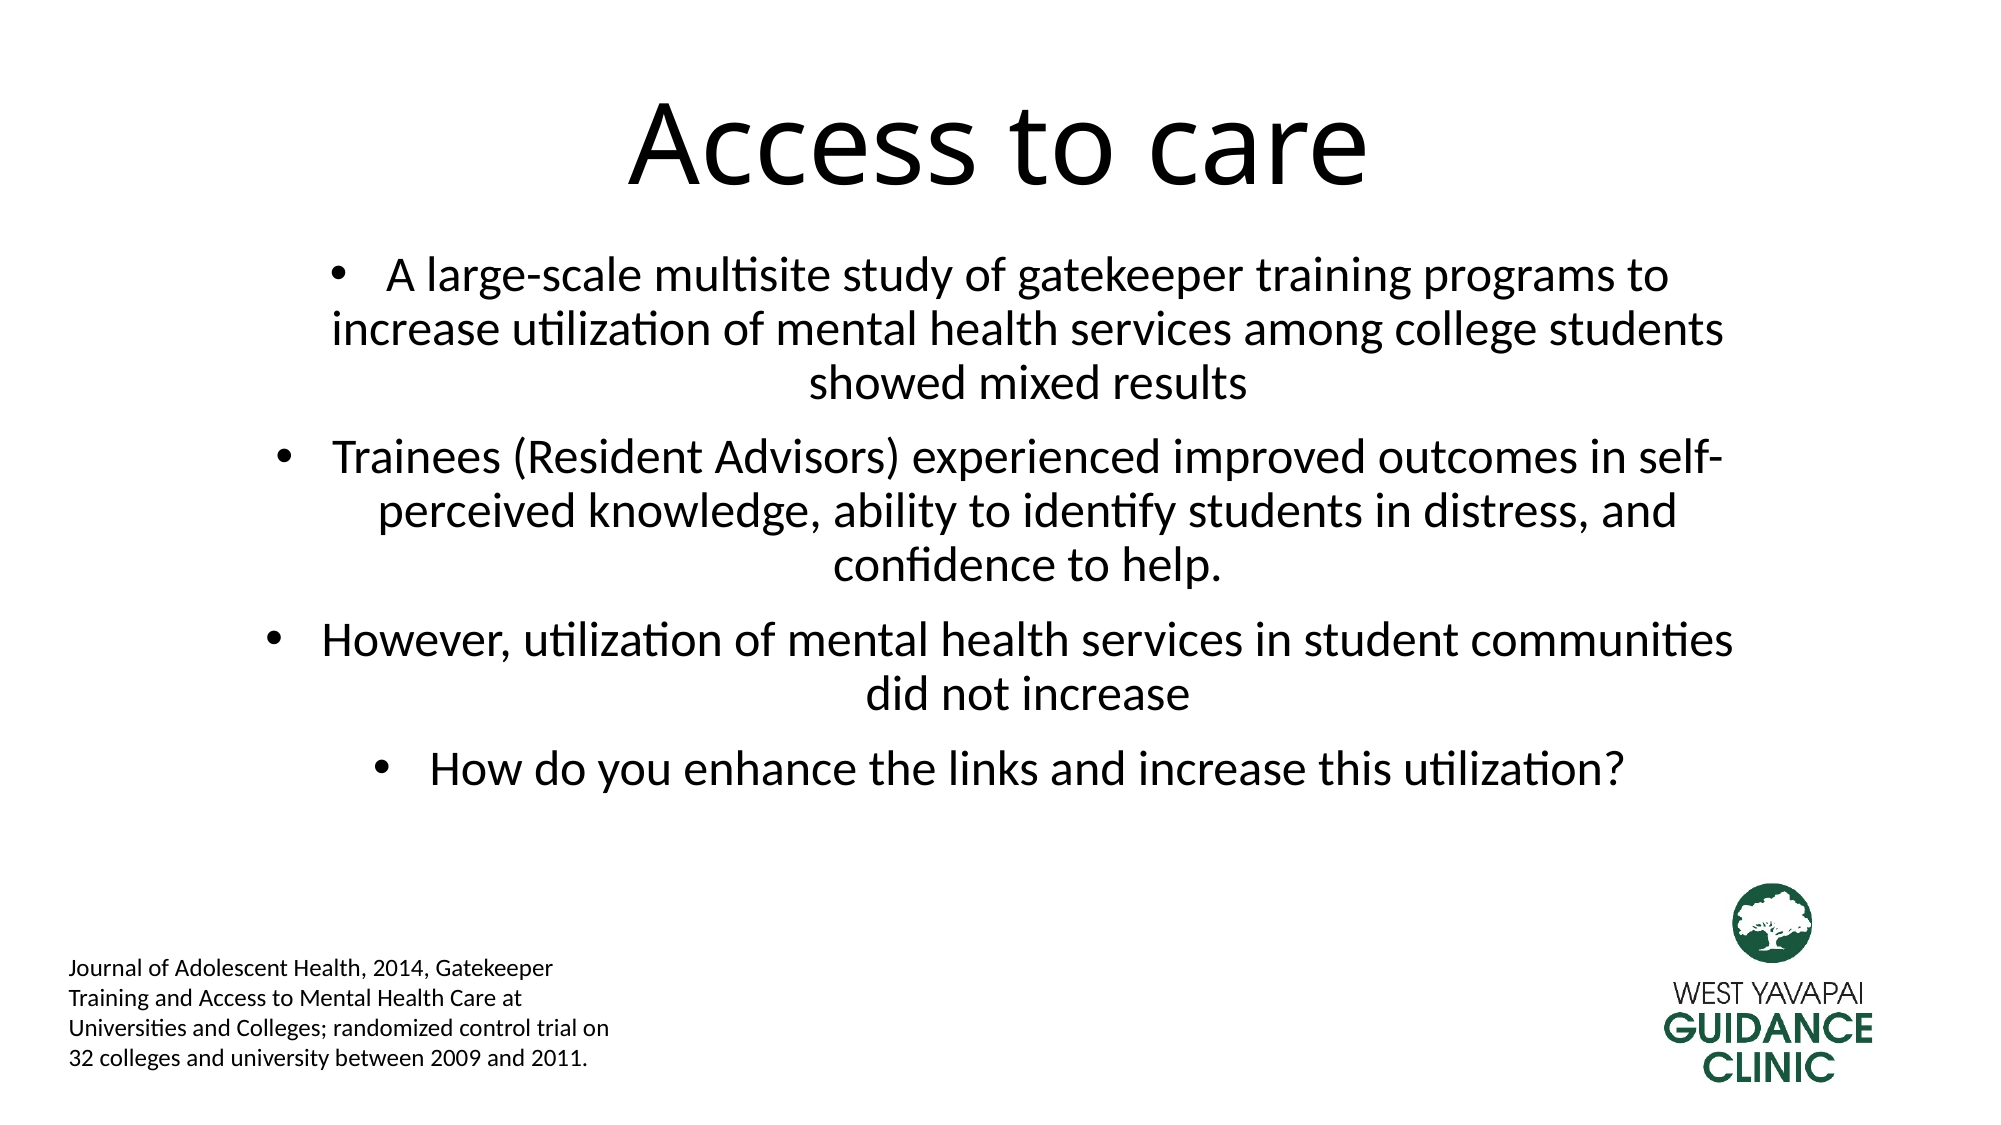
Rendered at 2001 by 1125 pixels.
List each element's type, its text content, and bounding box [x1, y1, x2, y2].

title Access to care [249, 79, 1750, 217]
subtitle A large-scale multisite study of gatekeeper training programs to increase utilization of mental health services among college students showed mixed results Trainees (Resident Advisors) experienced improved outcomes in self-perceived knowledge, ability to identify students in distress, and confidence to help. However, utilization of mental health services in student communities did not increase How do you enhance the links and increase this utilization? [249, 240, 1750, 961]
text_box Journal of Adolescent Health, 2014, Gatekeeper Training and Access to Mental Health Care at Universities and Colleges; randomized control trial on 32 colleges and university between 2009 and 2011. [53, 944, 649, 1079]
picture [1659, 877, 1879, 1089]
